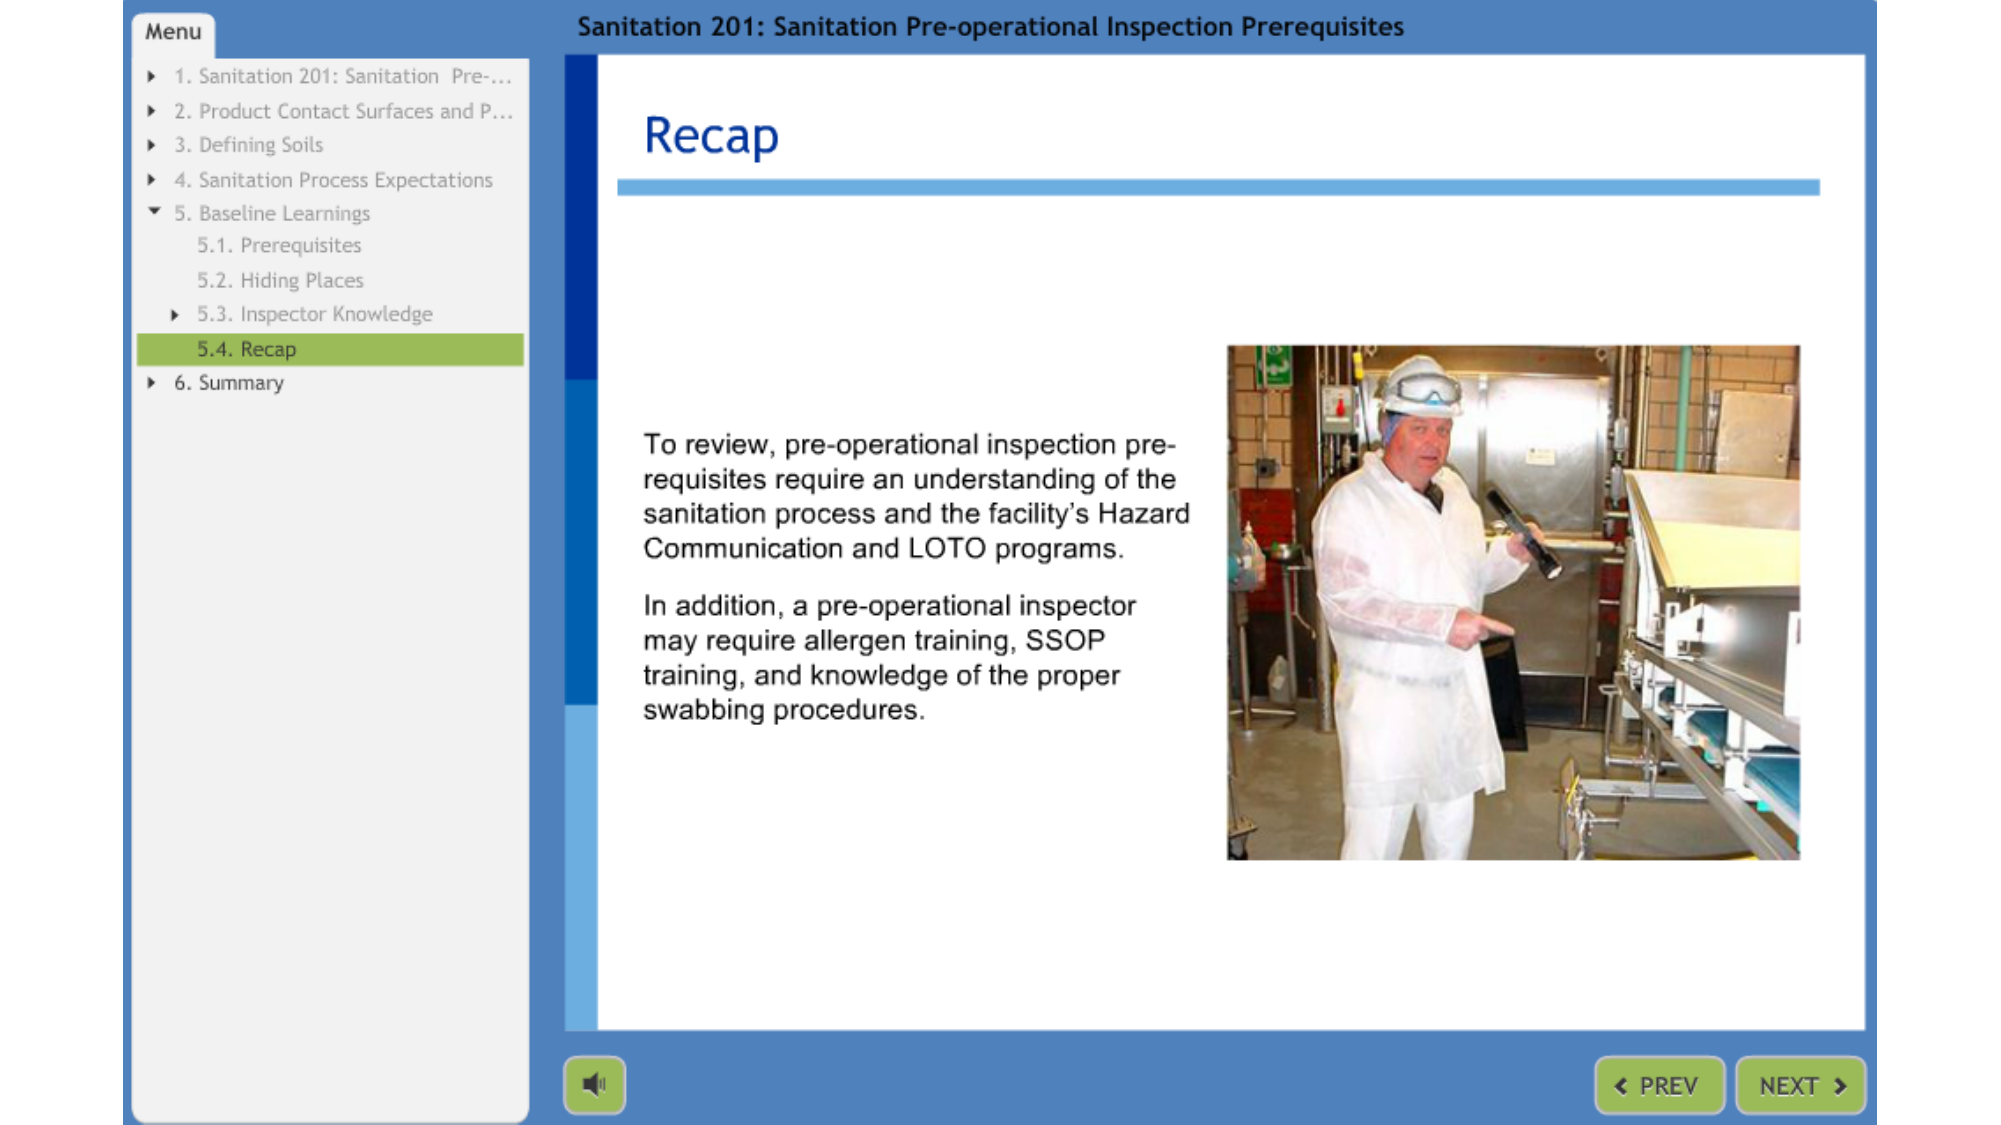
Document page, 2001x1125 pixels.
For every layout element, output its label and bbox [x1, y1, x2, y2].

picture [123, 0, 1877, 1125]
